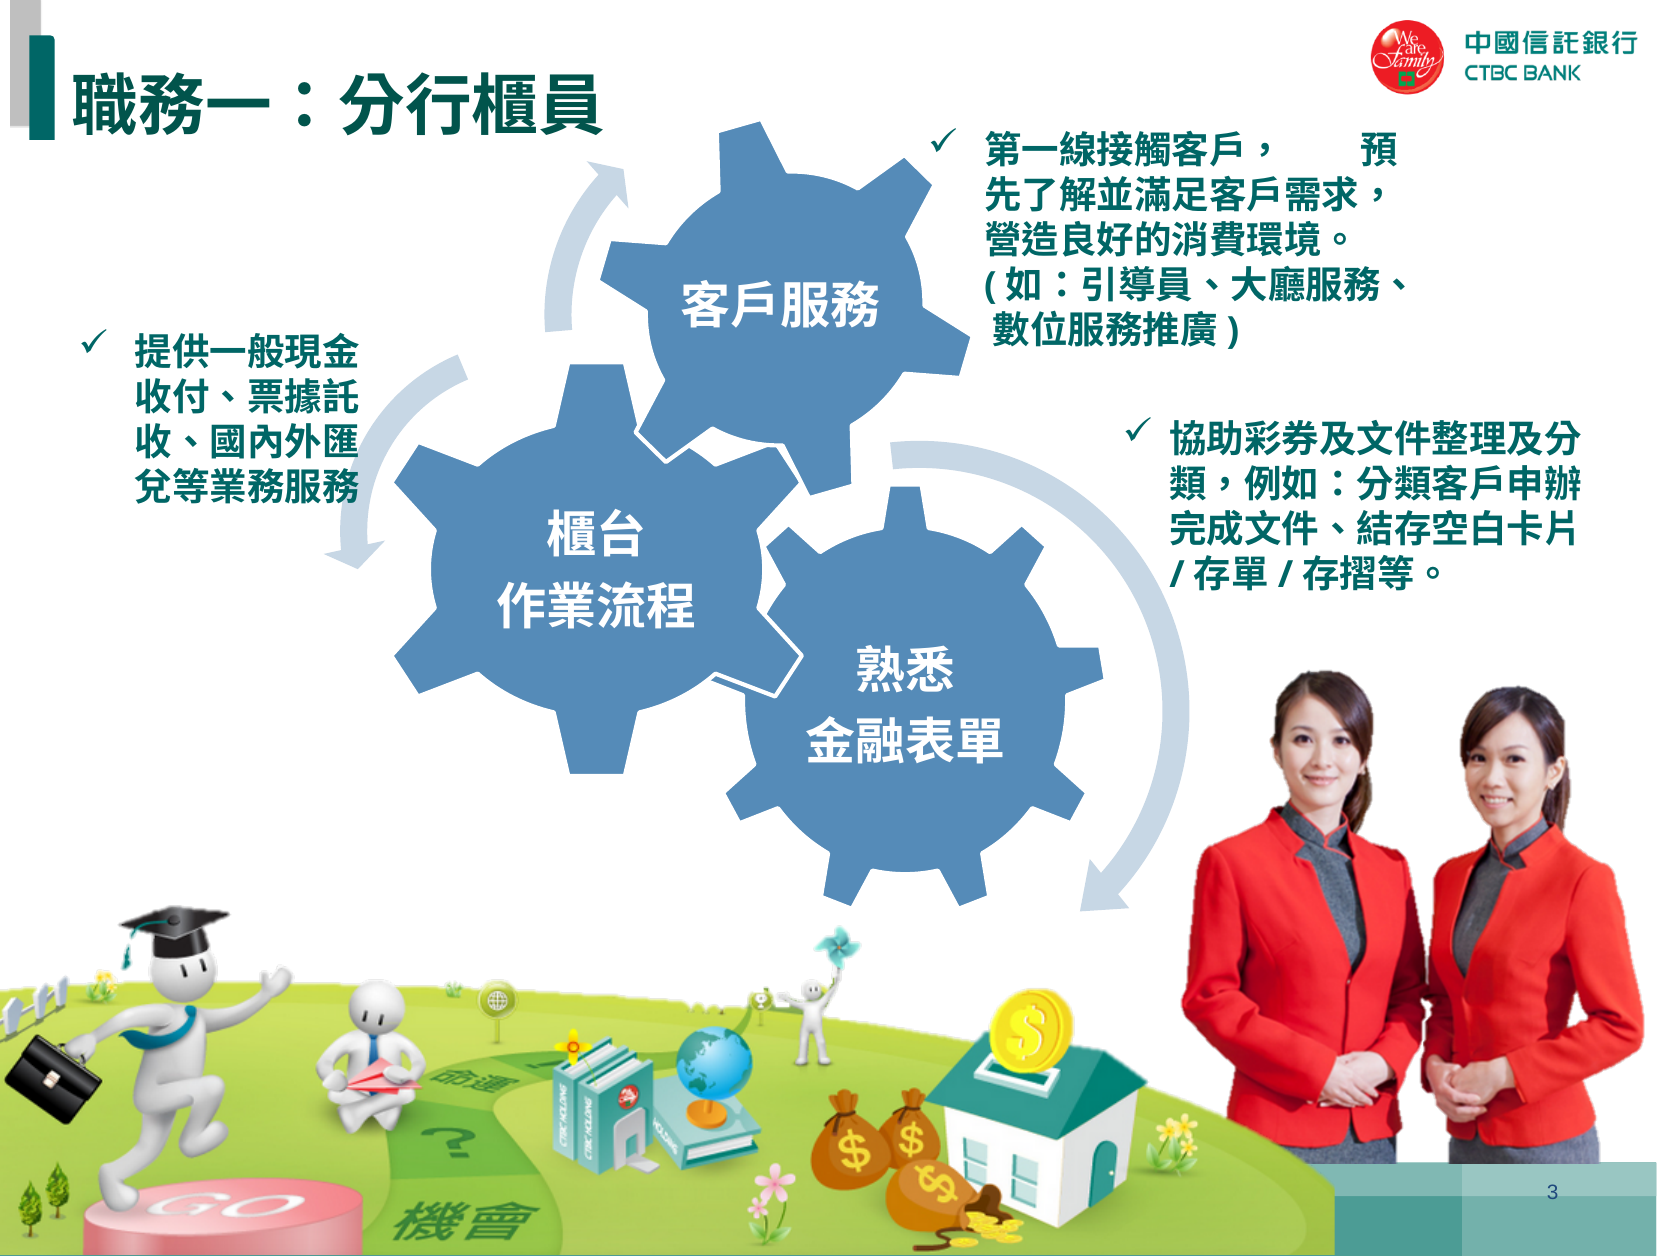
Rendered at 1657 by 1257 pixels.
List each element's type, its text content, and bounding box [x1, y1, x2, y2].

picture [0, 650, 1657, 1255]
text_box 提供一般現金收付、票據託收、國內外匯兌等業務服務 [63, 320, 316, 515]
slide_number 3 [1530, 1172, 1627, 1220]
text_box 職務一：分行櫃員 [54, 25, 1463, 180]
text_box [321, 66, 1208, 892]
picture [1369, 0, 1657, 114]
text_box 第一線接觸客戶， 預先了解並滿足客戶需求，營造良好的消費環境。(如：引導員、大廳服務、 數位服務推廣) [1213, 180, 1418, 359]
text_box 協助彩券及文件整理及分類，例如：分類客戶申辦完成文件、結存空白卡片/存單/存摺等。 [1213, 407, 1602, 603]
text_box [29, 35, 55, 140]
